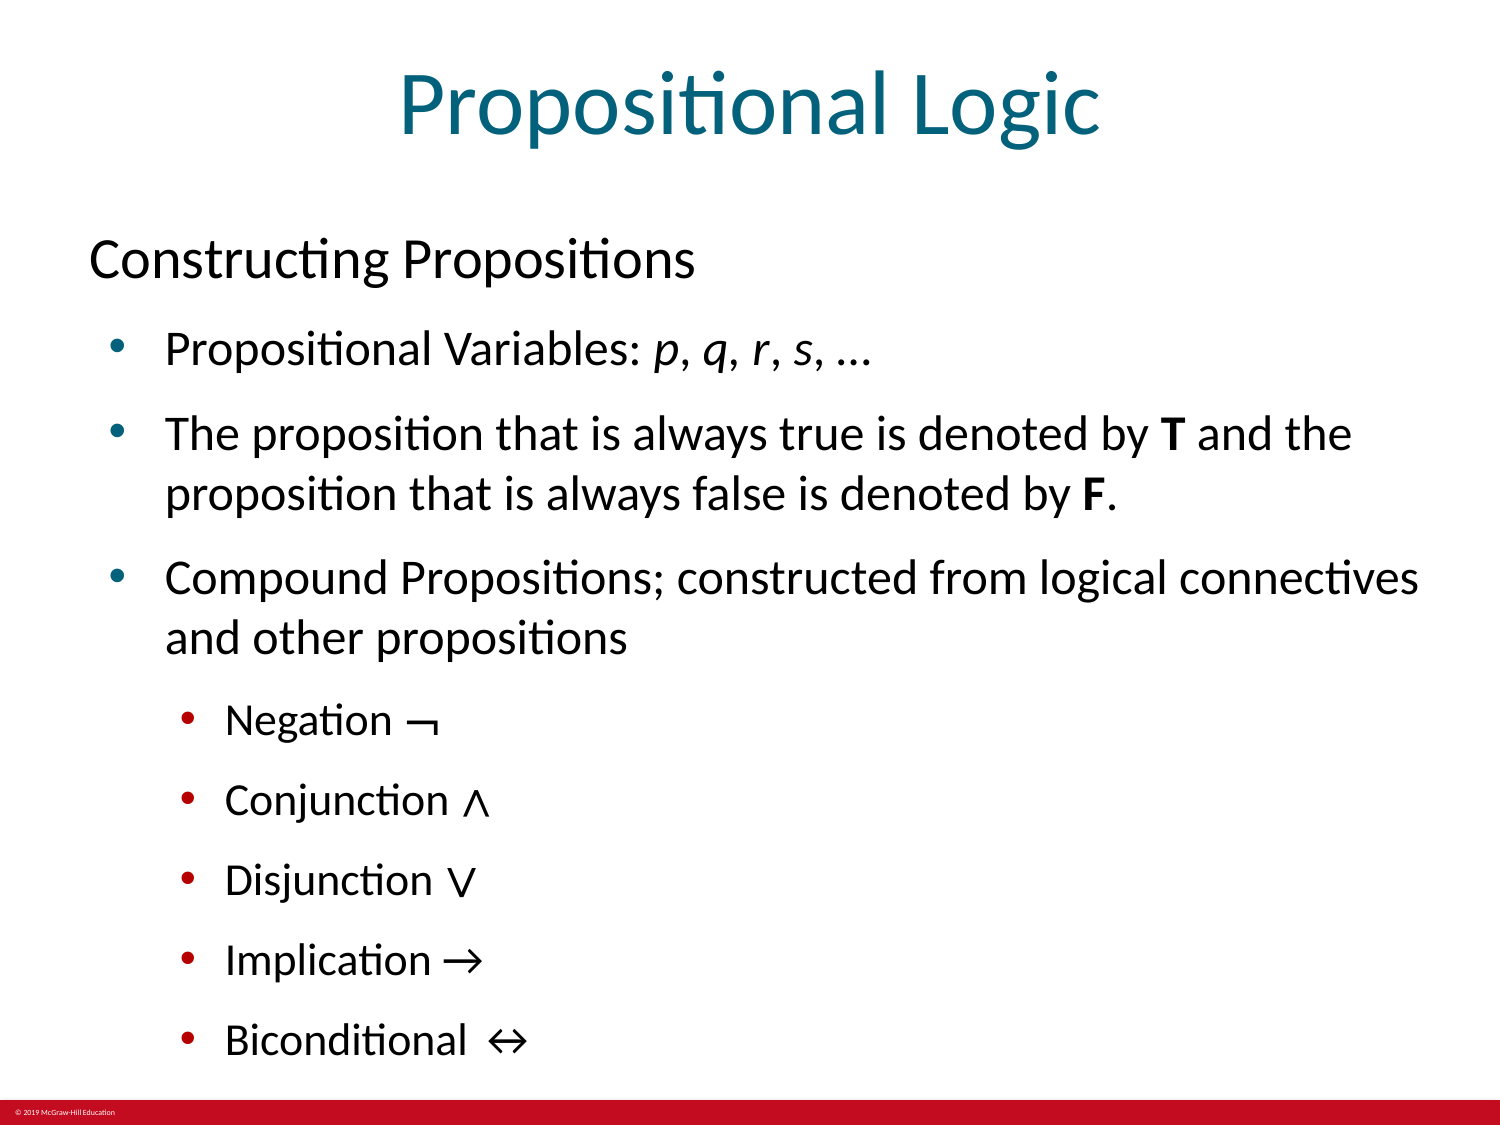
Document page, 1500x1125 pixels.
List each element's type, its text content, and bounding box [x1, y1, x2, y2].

list Constructing Propositions Propositional Variables: p, q, r, s, … The proposition that is always true is denoted by T and the proposition that is always false is denoted by F. Compound Propositions; constructed from logical connectives and other propositions Negation ¬ Conjunction ∧ Disjunction ∨ Implication → Biconditional ↔ [75, 212, 1440, 1075]
title Propositional Logic [0, 0, 1500, 195]
